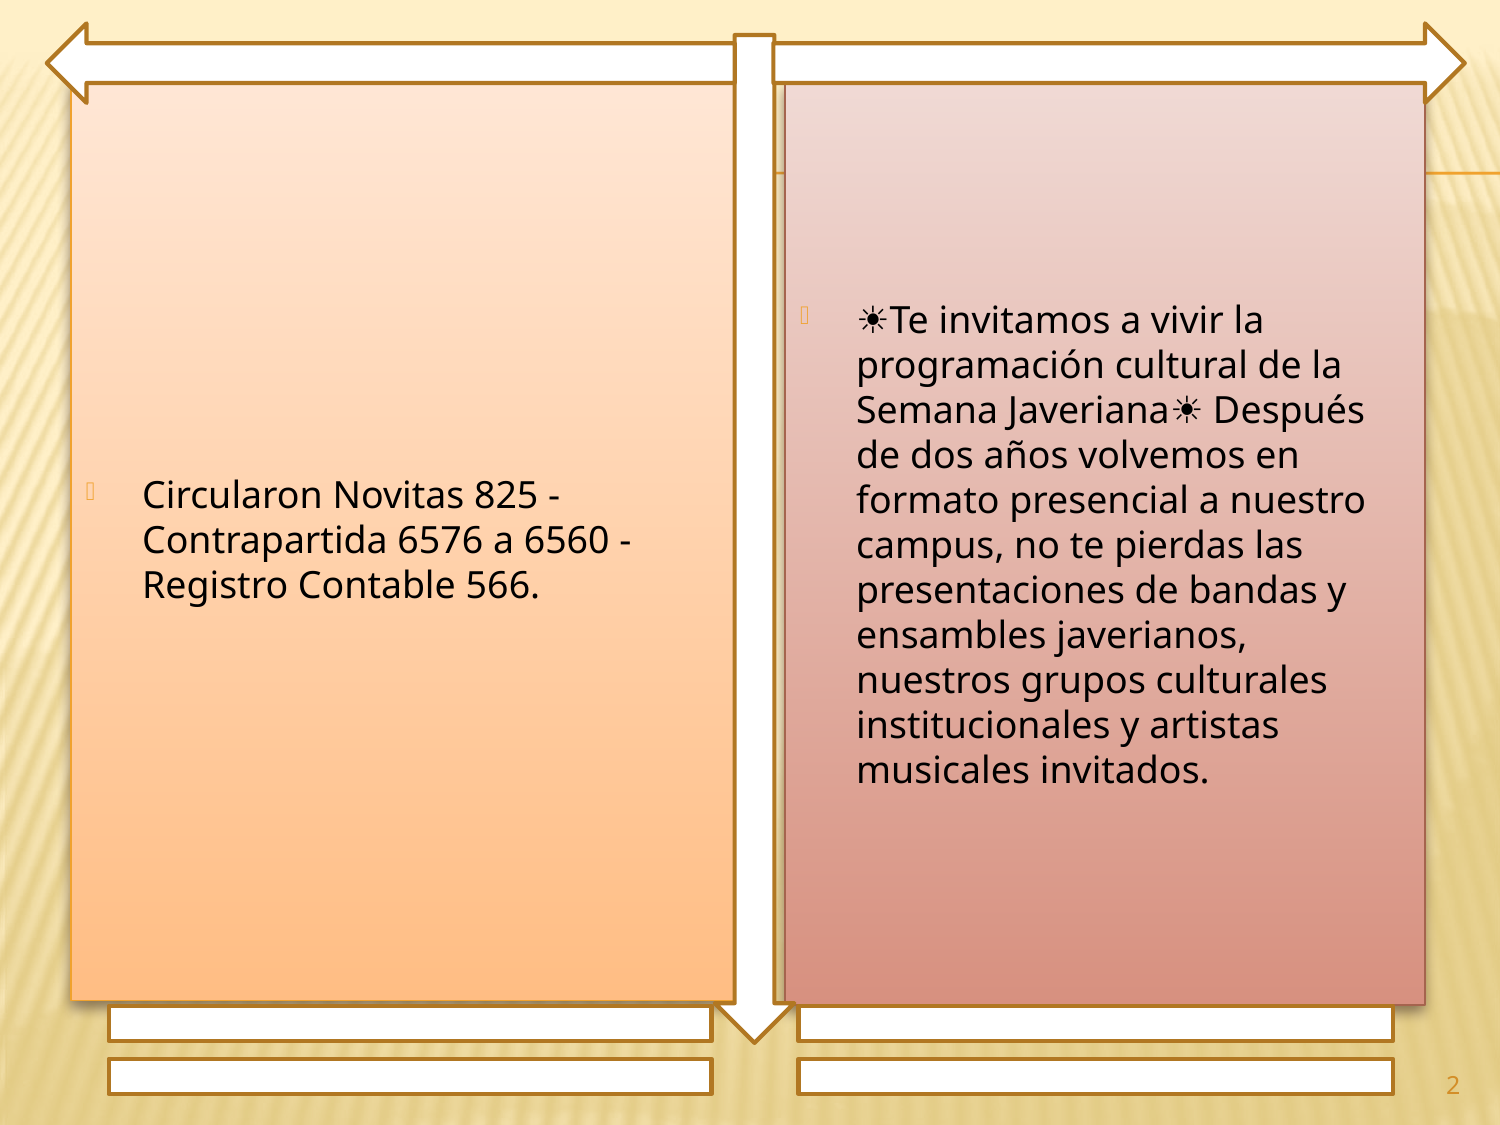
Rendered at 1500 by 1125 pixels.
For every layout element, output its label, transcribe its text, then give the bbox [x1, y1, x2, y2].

text_box [796, 1057, 1395, 1096]
text_box [107, 1057, 714, 1096]
text_box [44, 21, 737, 105]
text_box [796, 1004, 1395, 1043]
list ☀️Te invitamos a vivir la programación cultural de la Semana Javeriana☀️ Después de dos años volvemos en formato presencial a nuestro campus, no te pierdas las presentaciones de bandas y ensambles javerianos, nuestros grupos culturales institucionales y artistas musicales invitados. [784, 86, 1426, 1006]
text_box [107, 1004, 714, 1043]
slide_number 2 [1350, 1062, 1475, 1103]
text_box [771, 21, 1467, 105]
list Circularon Novitas 825 - Contrapartida 6576 a 6560 - Registro Contable 566. [70, 86, 732, 1001]
text_box [712, 32, 797, 1046]
